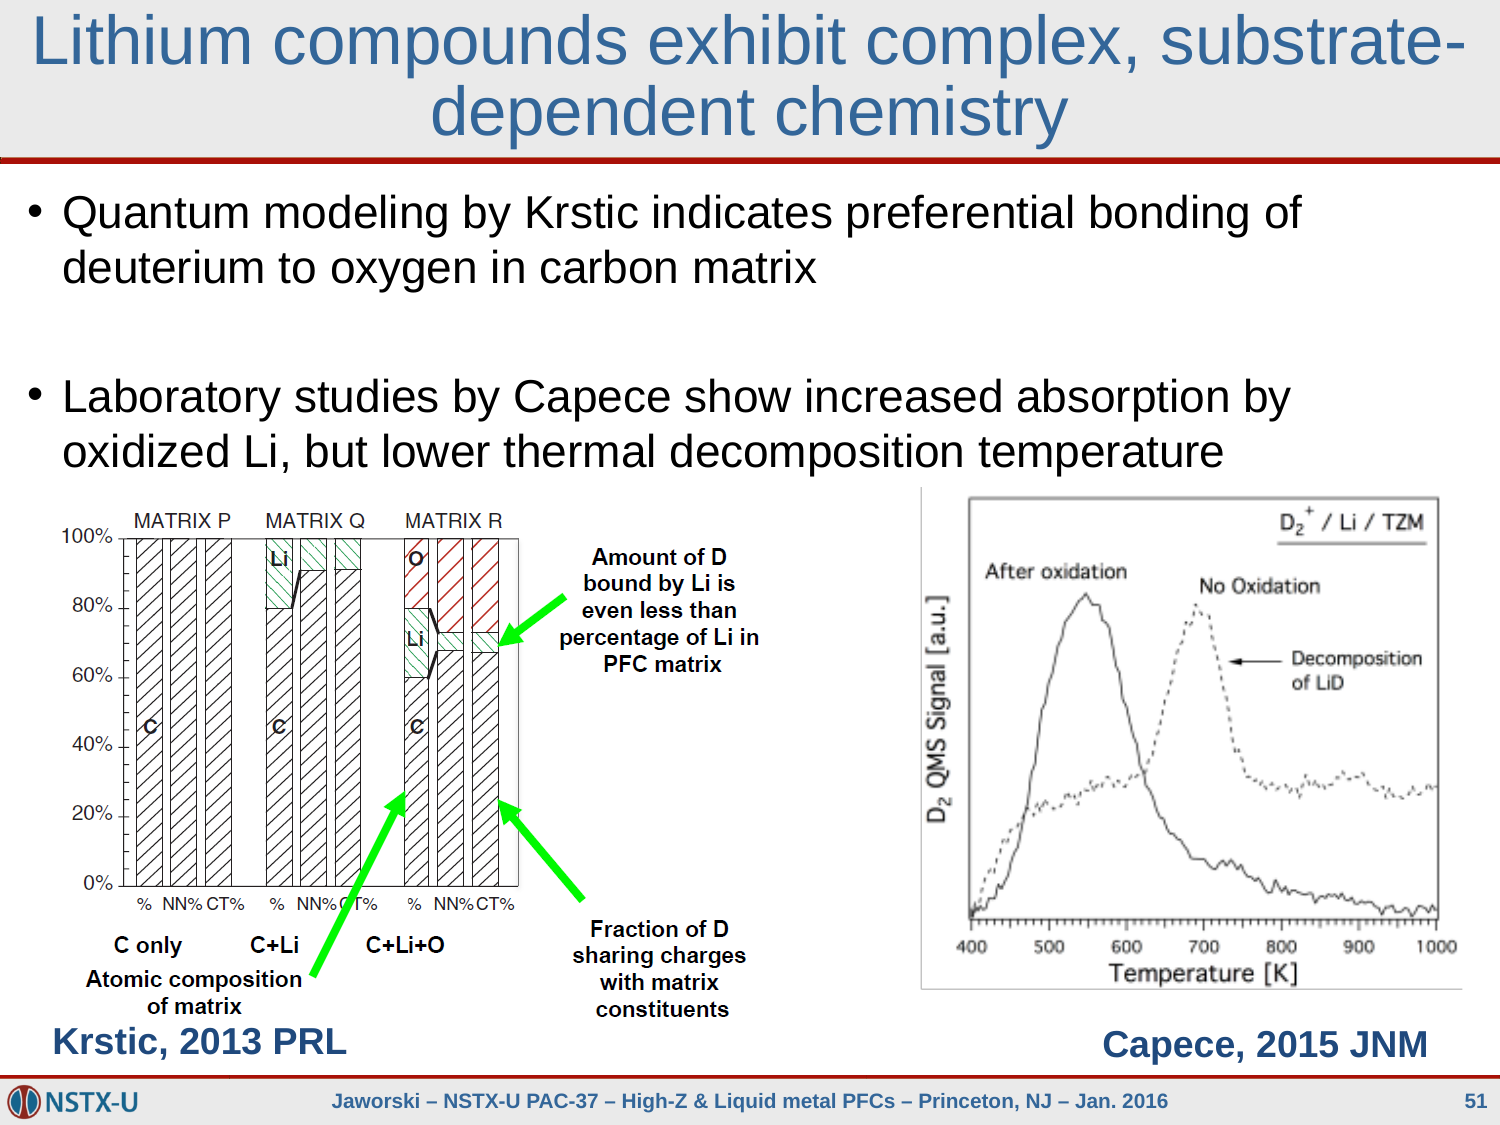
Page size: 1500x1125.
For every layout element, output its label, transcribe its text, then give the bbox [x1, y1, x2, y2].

picture [55, 499, 763, 1028]
picture [0, 1075, 1500, 1125]
text_box Capece, 2015 JNM [1087, 1012, 1463, 1073]
text_box Krstic, 2013 PRL [37, 1009, 413, 1070]
picture [0, 158, 1500, 164]
list Quantum modeling by Krstic indicates preferential bonding of deuterium to oxygen in carbon matrix Laboratory studies by Capece show increased absorption by oxidized Li, but lower thermal decomposition temperature [12, 174, 1475, 488]
title Lithium compounds exhibit complex, substrate-dependent chemistry [0, 0, 1500, 158]
picture [912, 487, 1463, 996]
